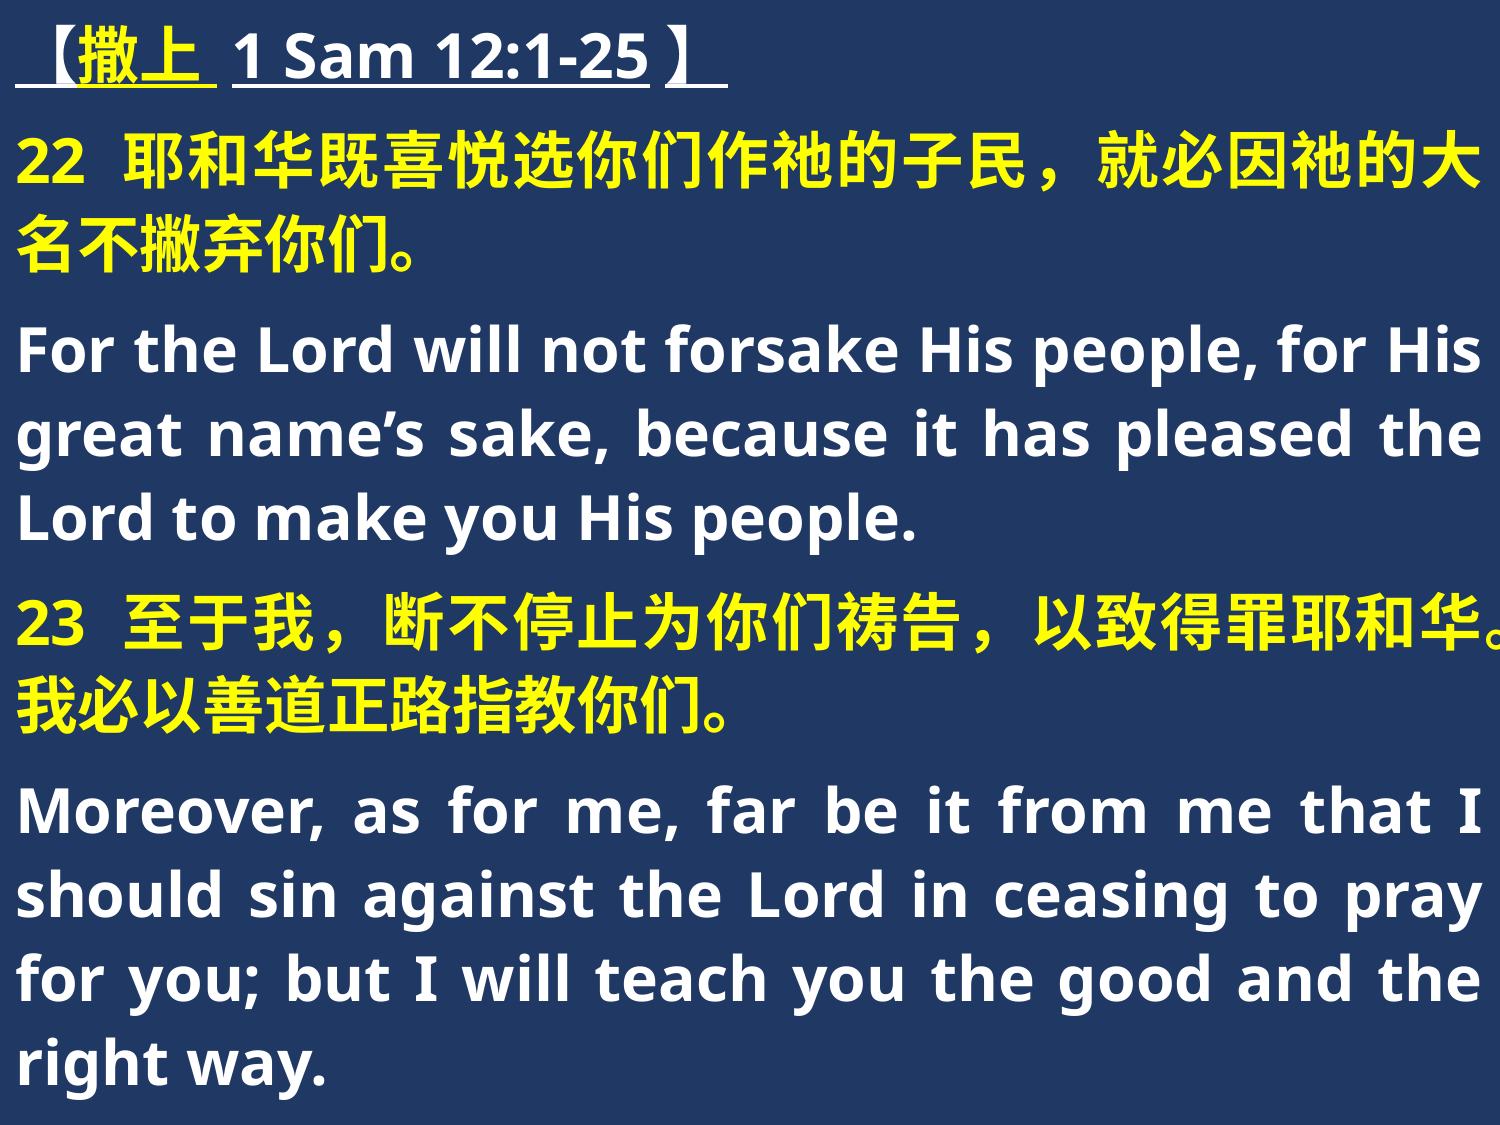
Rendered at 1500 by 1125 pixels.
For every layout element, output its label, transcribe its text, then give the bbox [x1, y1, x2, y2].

list 【撒上 1 Sam 12:1-25】 22 耶和华既喜悦选你们作祂的子民，就必因祂的大名不撇弃你们。 For the Lord will not forsake His people, for His great name’s sake, because it has pleased the Lord to make you His people. 23 至于我，断不停止为你们祷告，以致得罪耶和华。我必以善道正路指教你们。 Moreover, as for me, far be it from me that I should sin against the Lord in ceasing to pray for you; but I will teach you the good and the right way. [0, 0, 1500, 1125]
